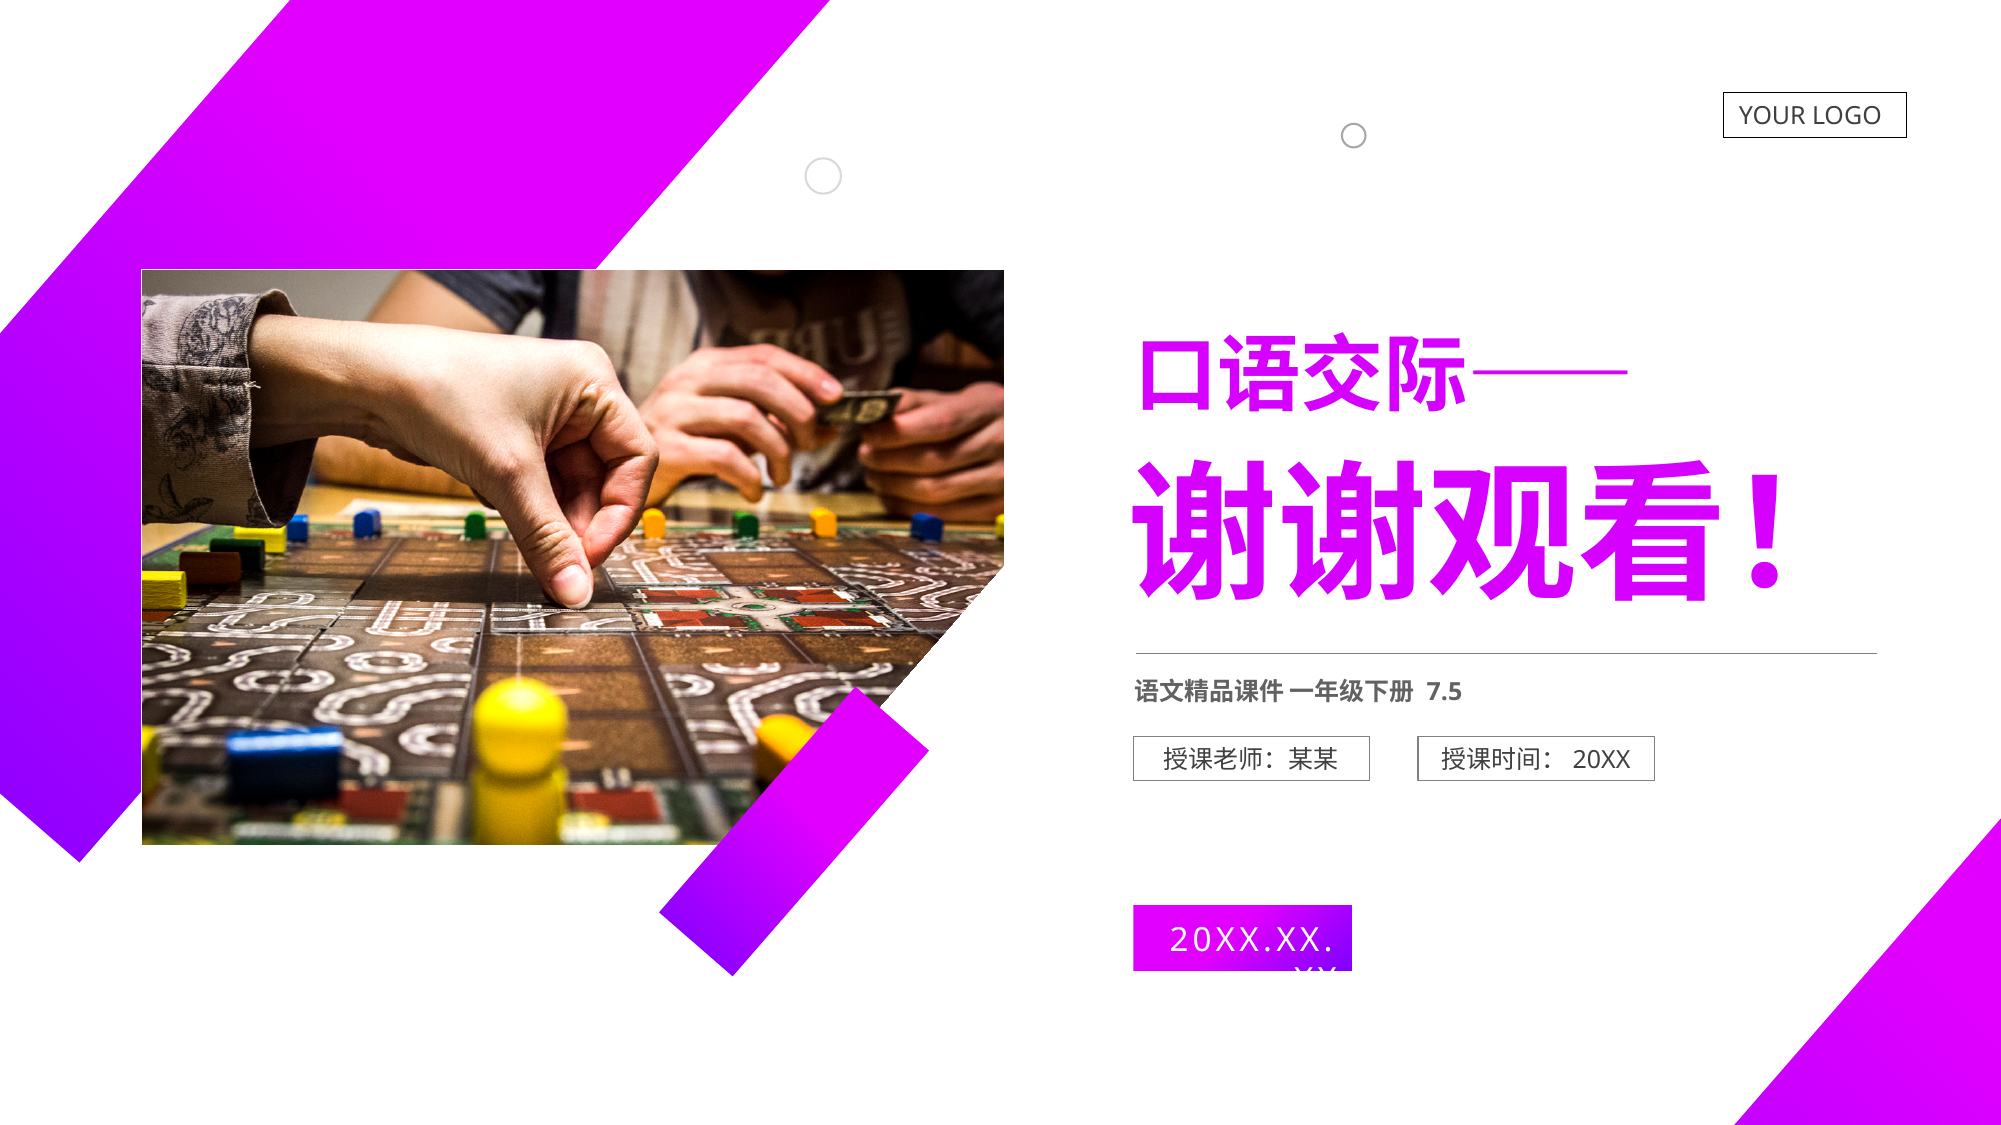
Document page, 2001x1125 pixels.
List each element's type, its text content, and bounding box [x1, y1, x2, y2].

text_box [0, 0, 830, 863]
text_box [1113, 314, 1946, 628]
text_box [1734, 819, 2000, 1125]
text_box [659, 846, 847, 977]
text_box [1119, 653, 1878, 782]
picture [141, 269, 1005, 846]
text_box [804, 157, 842, 195]
text_box YOUR LOGO [1723, 92, 1907, 138]
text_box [1133, 905, 1352, 1007]
text_box [1340, 122, 1367, 149]
